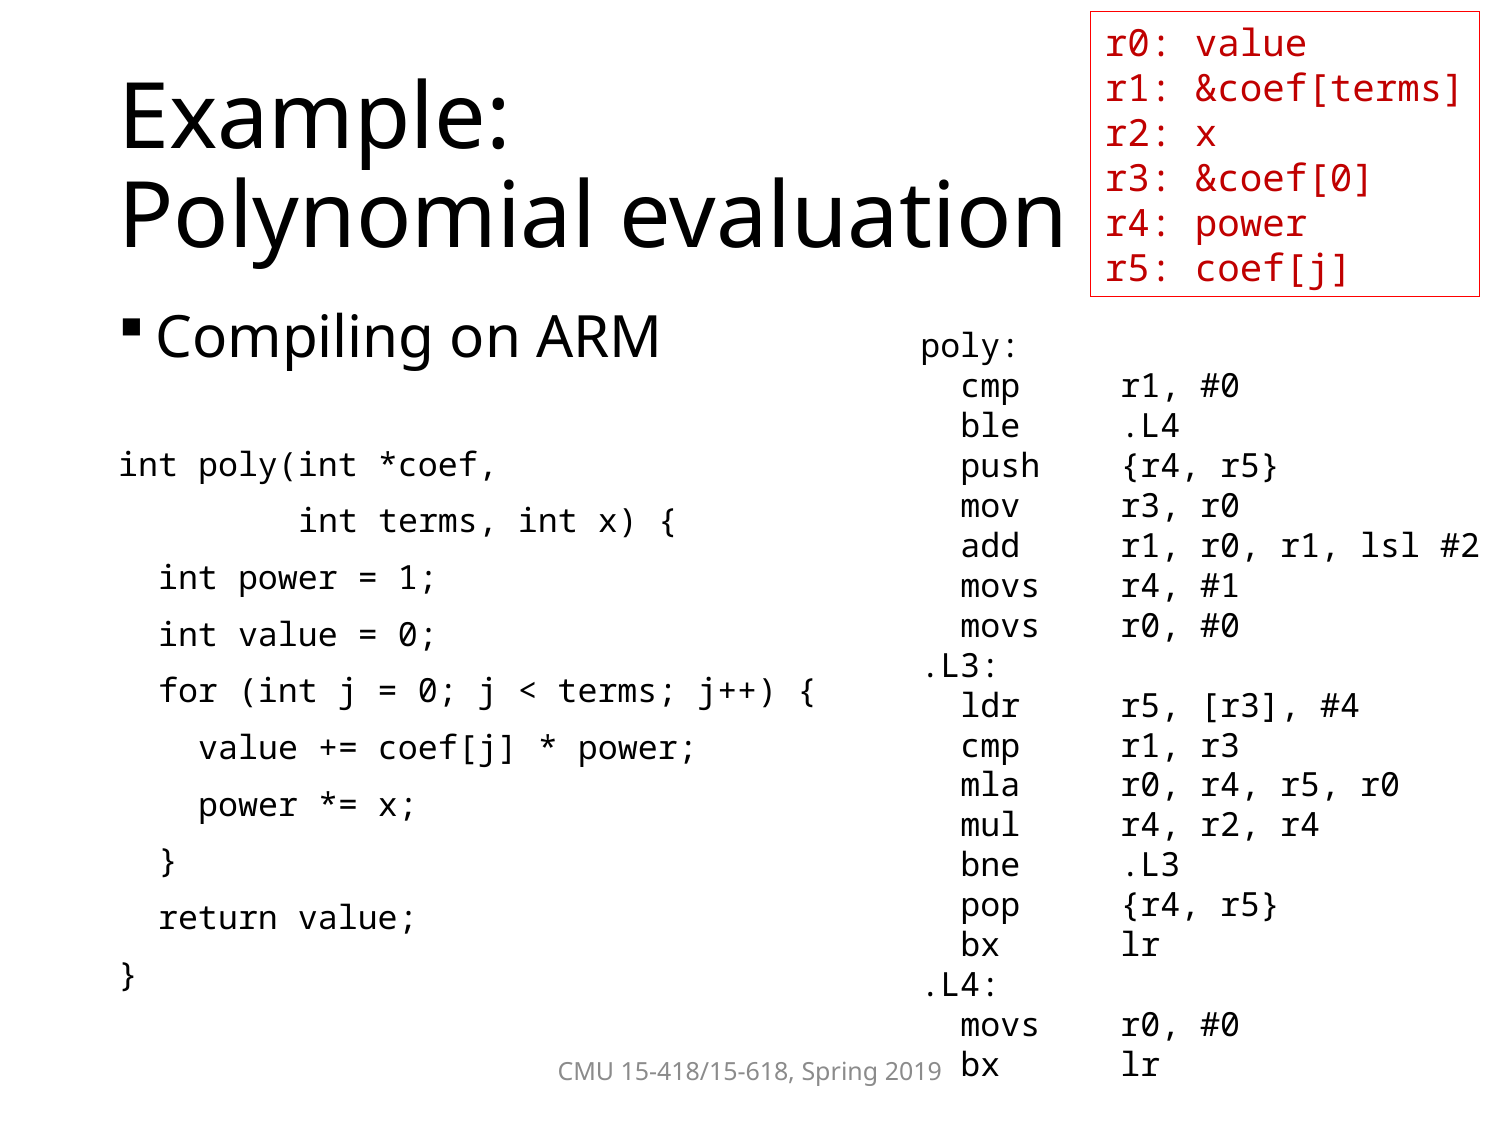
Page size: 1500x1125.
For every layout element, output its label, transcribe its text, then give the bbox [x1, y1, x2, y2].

text_box r0: value r1: &coef[terms] r2: x r3: &coef[0] r4: power r5: coef[j] [1090, 11, 1480, 297]
title Example: Polynomial evaluation [103, 59, 1090, 278]
footer CMU 15-418/15-618, Spring 2019 [496, 1042, 1004, 1103]
text_box poly: cmp r1, #0 ble .L4 push {r4, r5} mov r3, r0 add r1, r0, r1, lsl #2 movs r4, #1 movs r0, #0 .L3: ldr r5, [r3], #4 cmp r1, r3 mla r0, r4, r5, r0 mul r4, r2, r4 bne .L3 pop {r4, r5} bx lr .L4: movs r0, #0 bx lr [905, 317, 1500, 1091]
list Compiling on ARM int poly(int *coef, int terms, int x) { int power = 1; int value = 0; for (int j = 0; j < terms; j++) { value += coef[j] * power; power *= x; } return value; } [103, 299, 1397, 1014]
